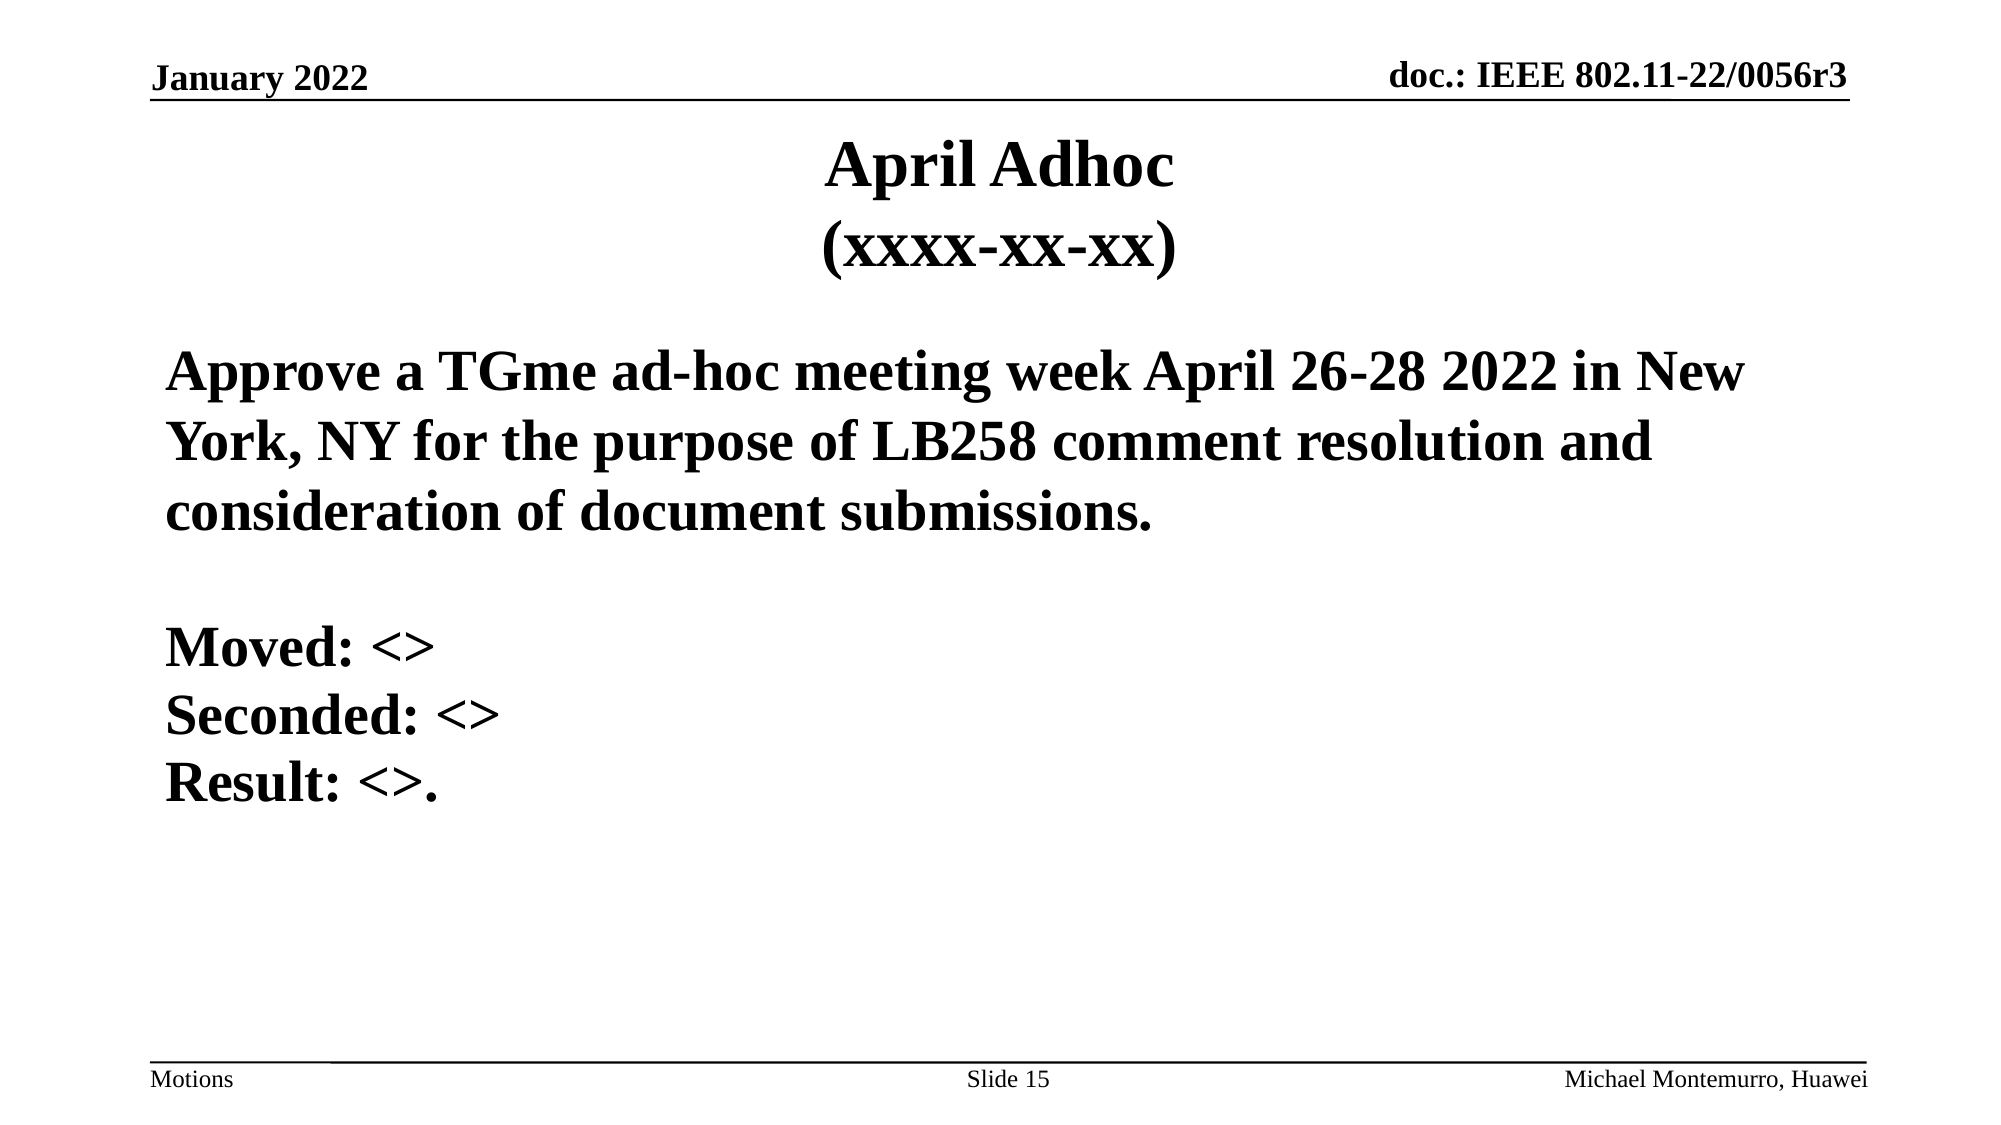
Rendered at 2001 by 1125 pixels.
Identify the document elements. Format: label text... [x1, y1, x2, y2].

list Approve a TGme ad-hoc meeting week April 26-28 2022 in New York, NY for the purpose of LB258 comment resolution and consideration of document submissions. Moved: <> Seconded: <> Result: <>. [150, 324, 1850, 1000]
footer Michael Montemurro, Huawei [1266, 1061, 1869, 1093]
title April Adhoc (xxxx-xx-xx) [150, 112, 1850, 288]
slide_number Slide 15 [964, 1061, 1053, 1125]
